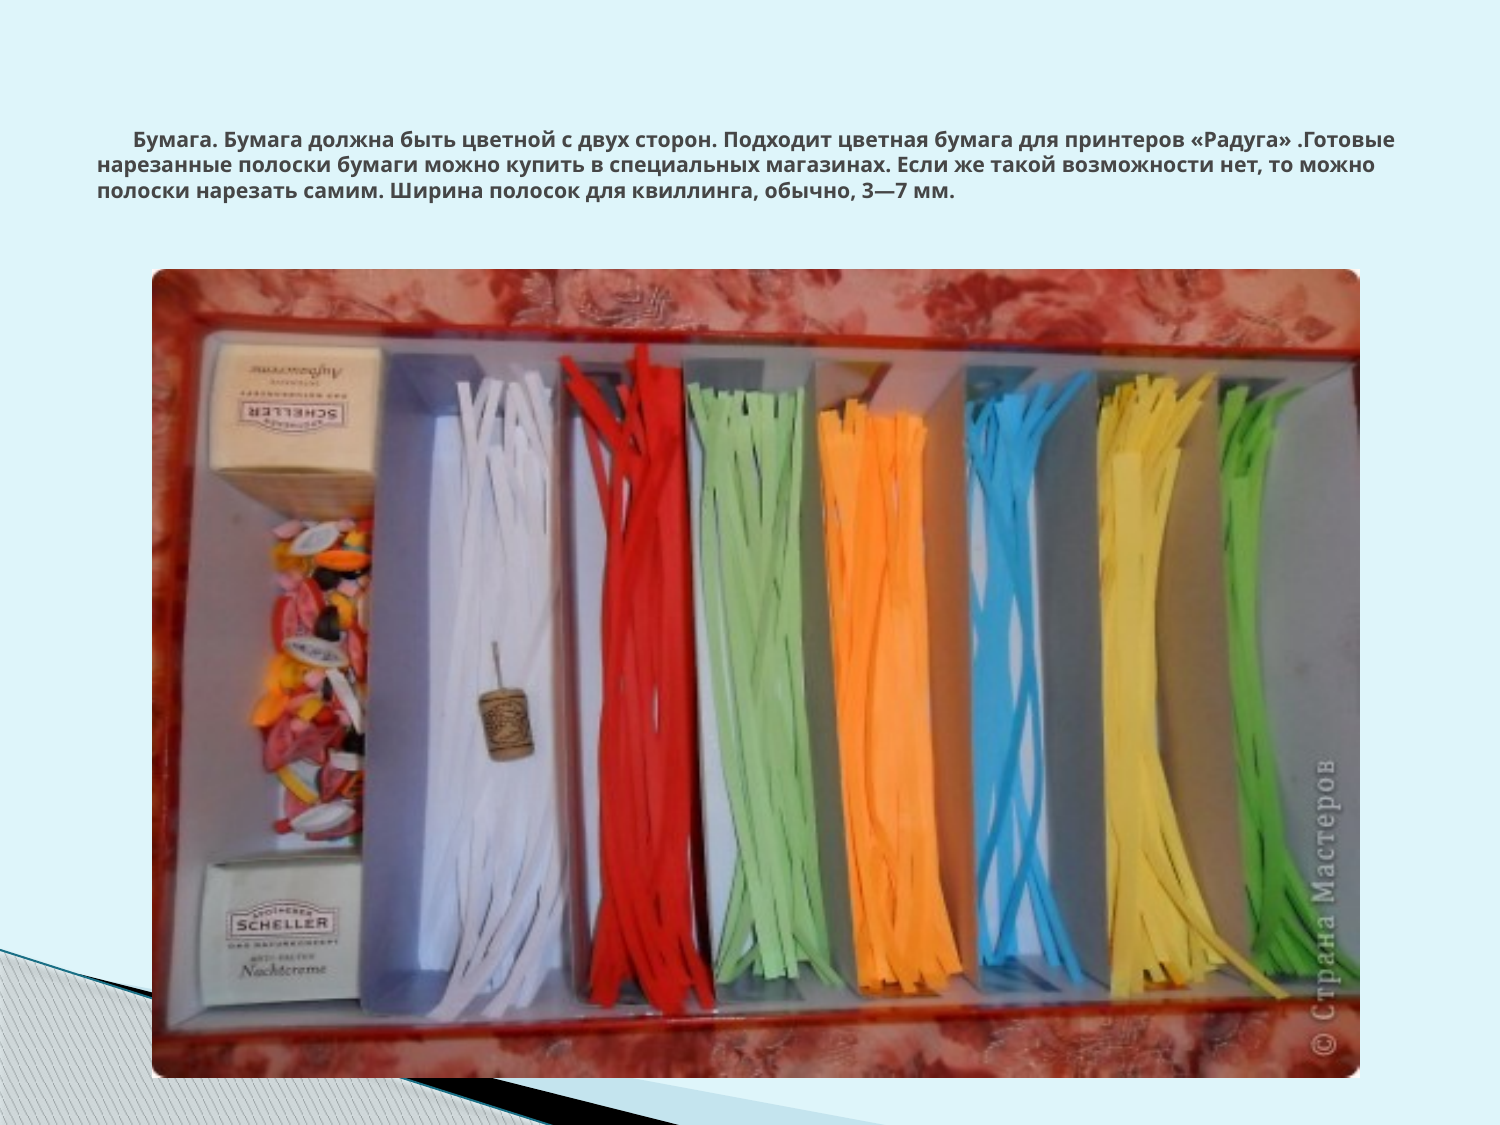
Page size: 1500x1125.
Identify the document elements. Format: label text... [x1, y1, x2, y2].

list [152, 269, 1360, 1078]
title Бумага. Бумага должна быть цветной с двух сторон. Подходит цветная бумага для принтеров «Радуга» .Готовые нарезанные полоски бумаги можно купить в специальных магазинах. Если же такой возможности нет, то можно полоски нарезать самим. Ширина полосок для квиллинга, обычно, 3—7 мм. [82, 35, 1432, 317]
